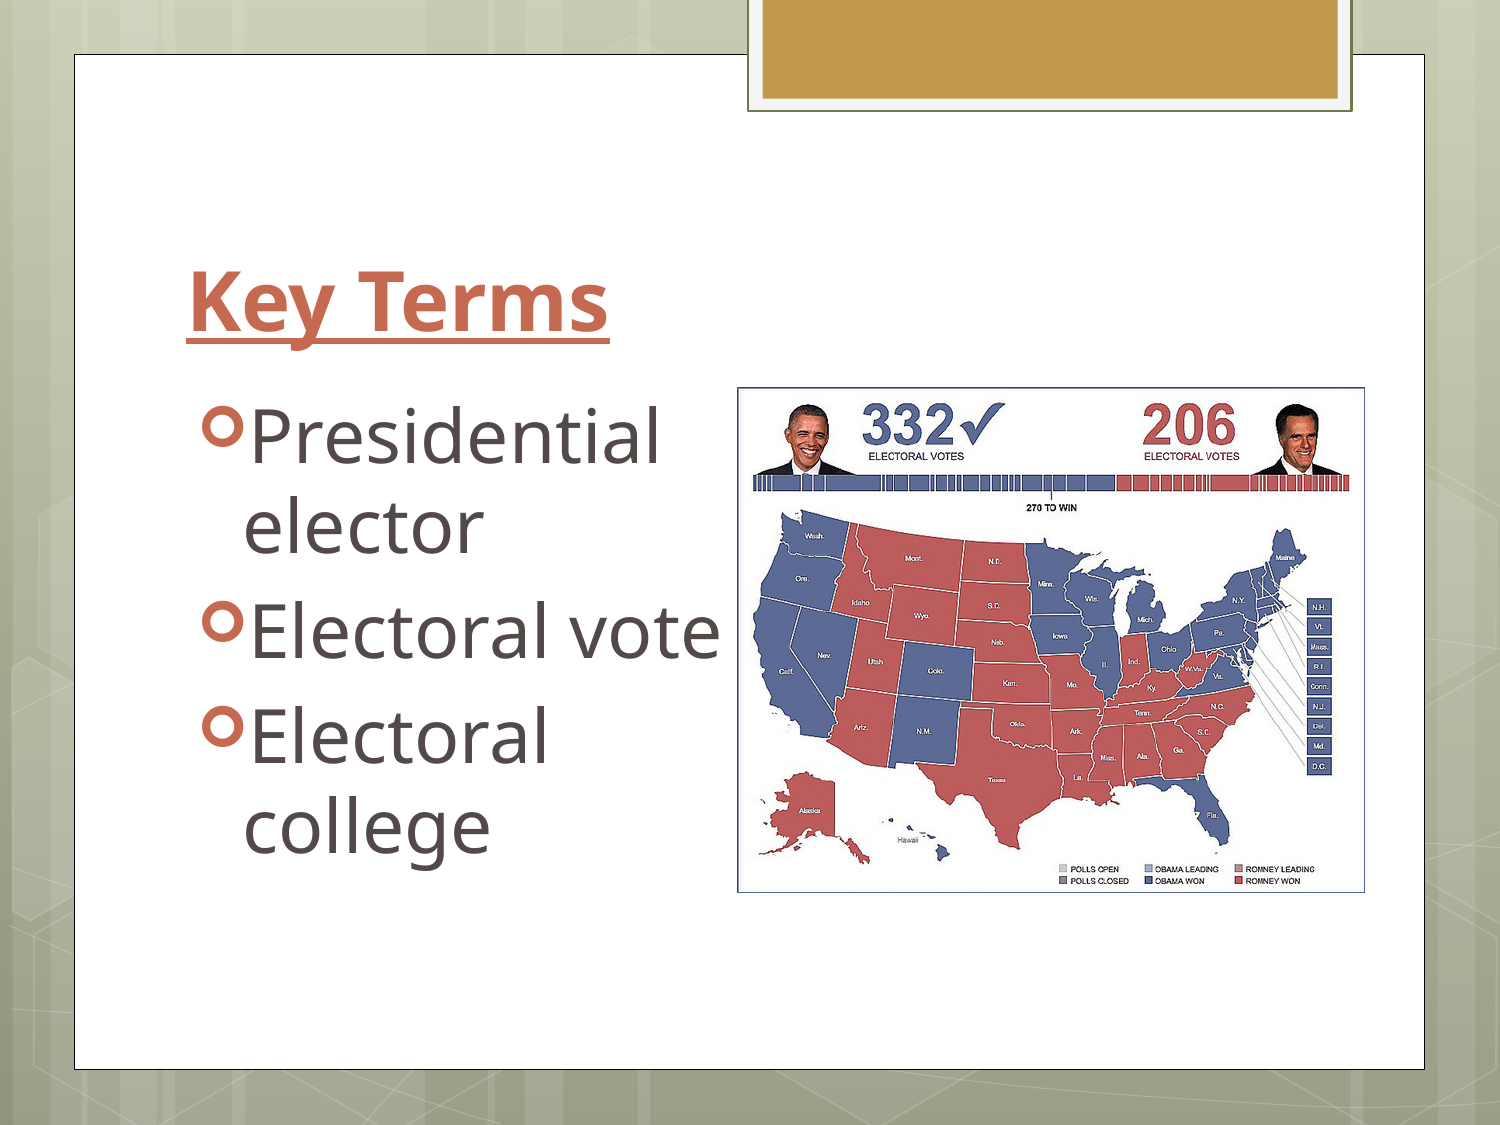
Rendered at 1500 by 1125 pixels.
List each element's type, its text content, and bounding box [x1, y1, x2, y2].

list Presidential elector Electoral vote Electoral college [171, 381, 750, 957]
title Key Terms [171, 168, 1324, 357]
picture [737, 387, 1365, 893]
